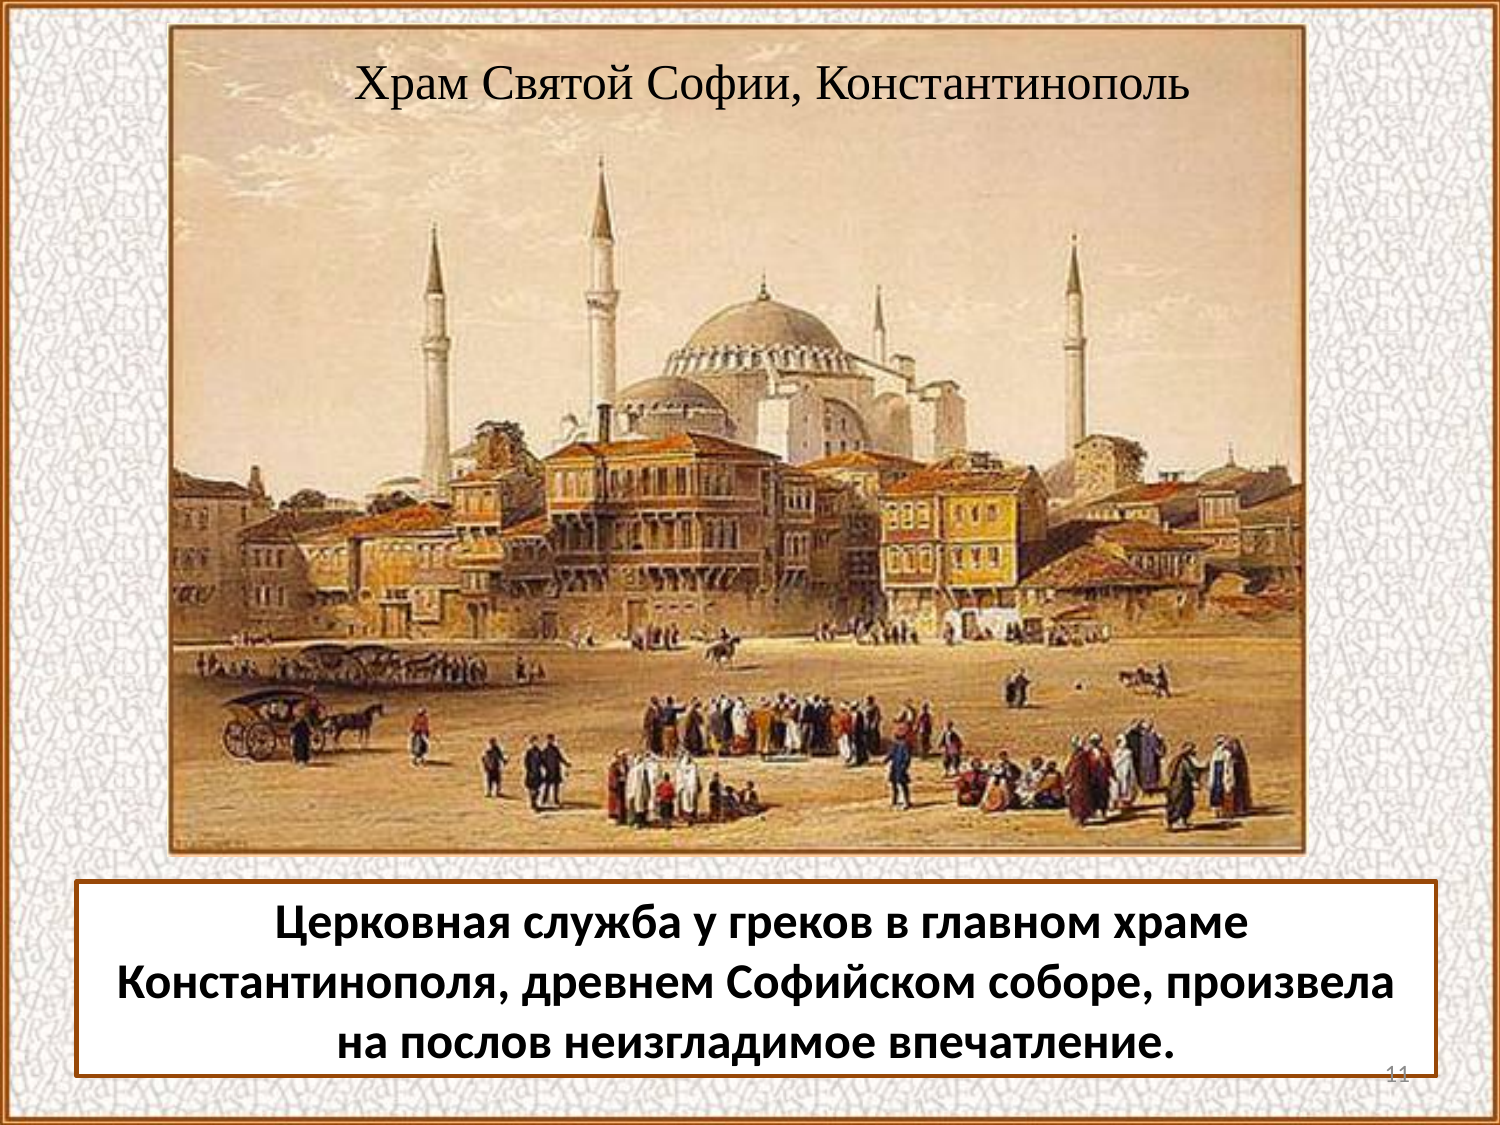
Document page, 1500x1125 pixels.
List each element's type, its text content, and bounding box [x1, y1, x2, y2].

text_box Церковная служба у греков в главном храме Константинополя, древнем Софийском соборе, произвела на послов неизгладимое впечатление. [76, 881, 1437, 1077]
slide_number 11 [1074, 1042, 1425, 1103]
picture [0, 0, 1500, 1125]
